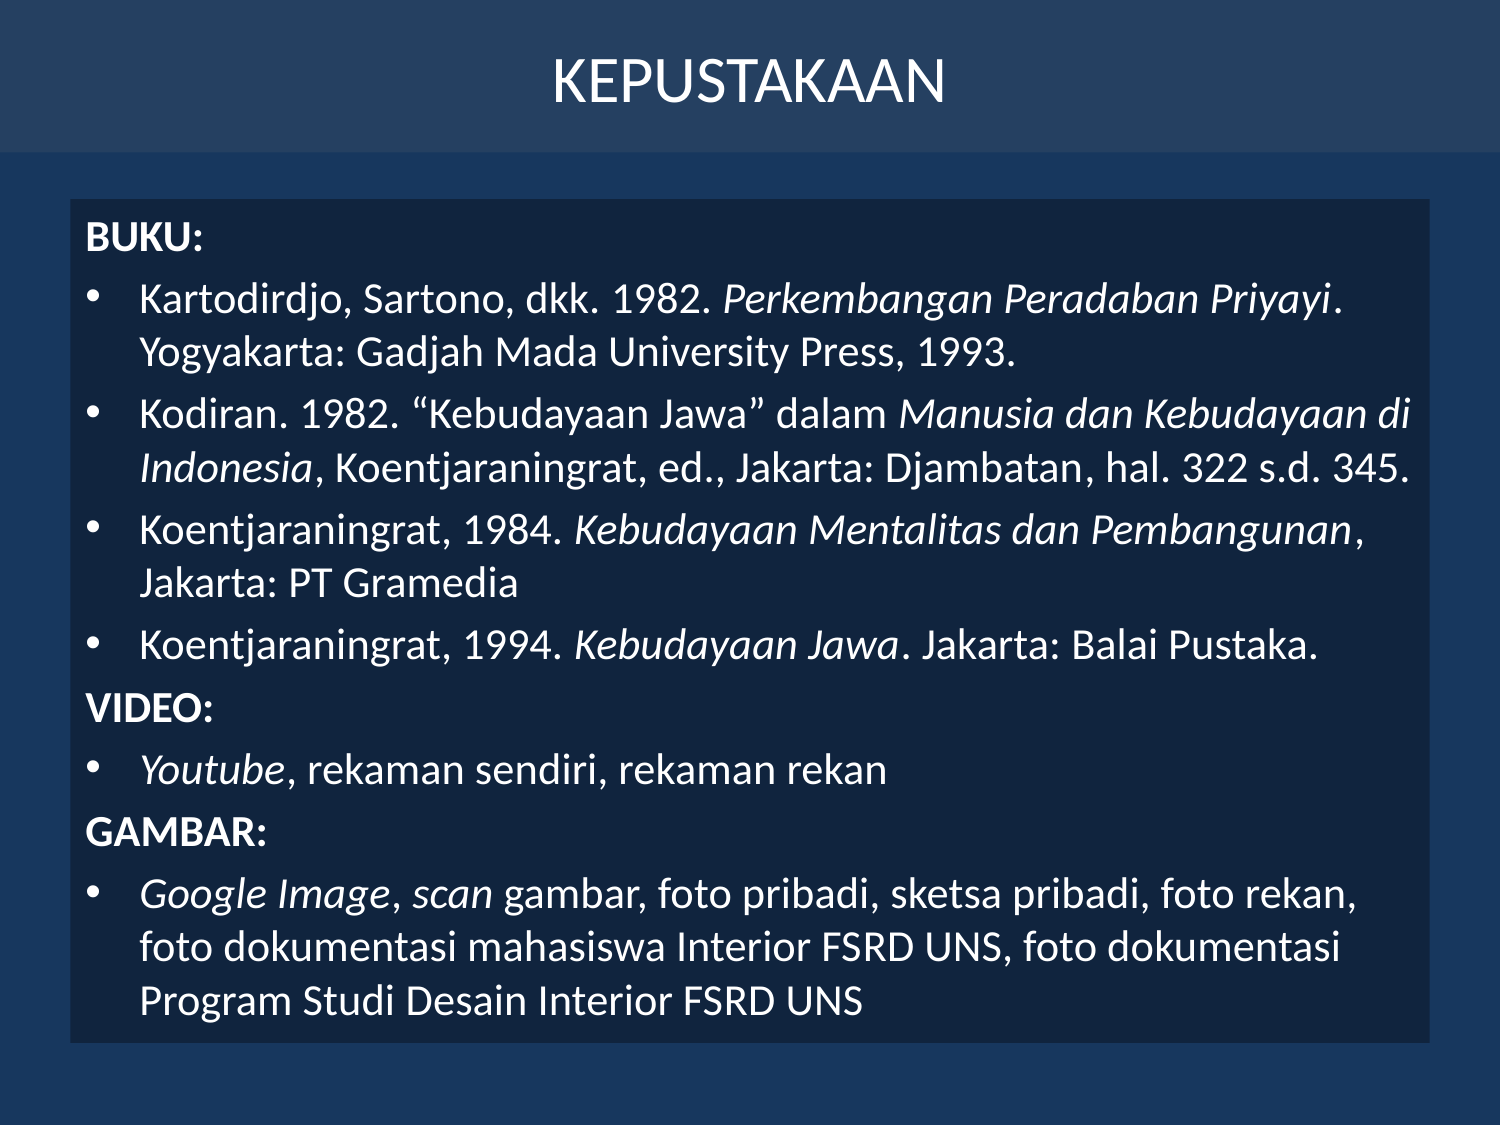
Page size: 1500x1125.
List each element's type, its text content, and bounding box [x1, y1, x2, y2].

list BUKU: Kartodirdjo, Sartono, dkk. 1982. Perkembangan Peradaban Priyayi. Yogyakarta: Gadjah Mada University Press, 1993. Kodiran. 1982. “Kebudayaan Jawa” dalam Manusia dan Kebudayaan di Indonesia, Koentjaraningrat, ed., Jakarta: Djambatan, hal. 322 s.d. 345. Koentjaraningrat, 1984. Kebudayaan Mentalitas dan Pembangunan, Jakarta: PT Gramedia Koentjaraningrat, 1994. Kebudayaan Jawa. Jakarta: Balai Pustaka. VIDEO: Youtube, rekaman sendiri, rekaman rekan GAMBAR: Google Image, scan gambar, foto pribadi, sketsa pribadi, foto rekan, foto dokumentasi mahasiswa Interior FSRD UNS, foto dokumentasi Program Studi Desain Interior FSRD UNS [70, 199, 1430, 1043]
title KEPUSTAKAAN [0, 0, 1500, 153]
